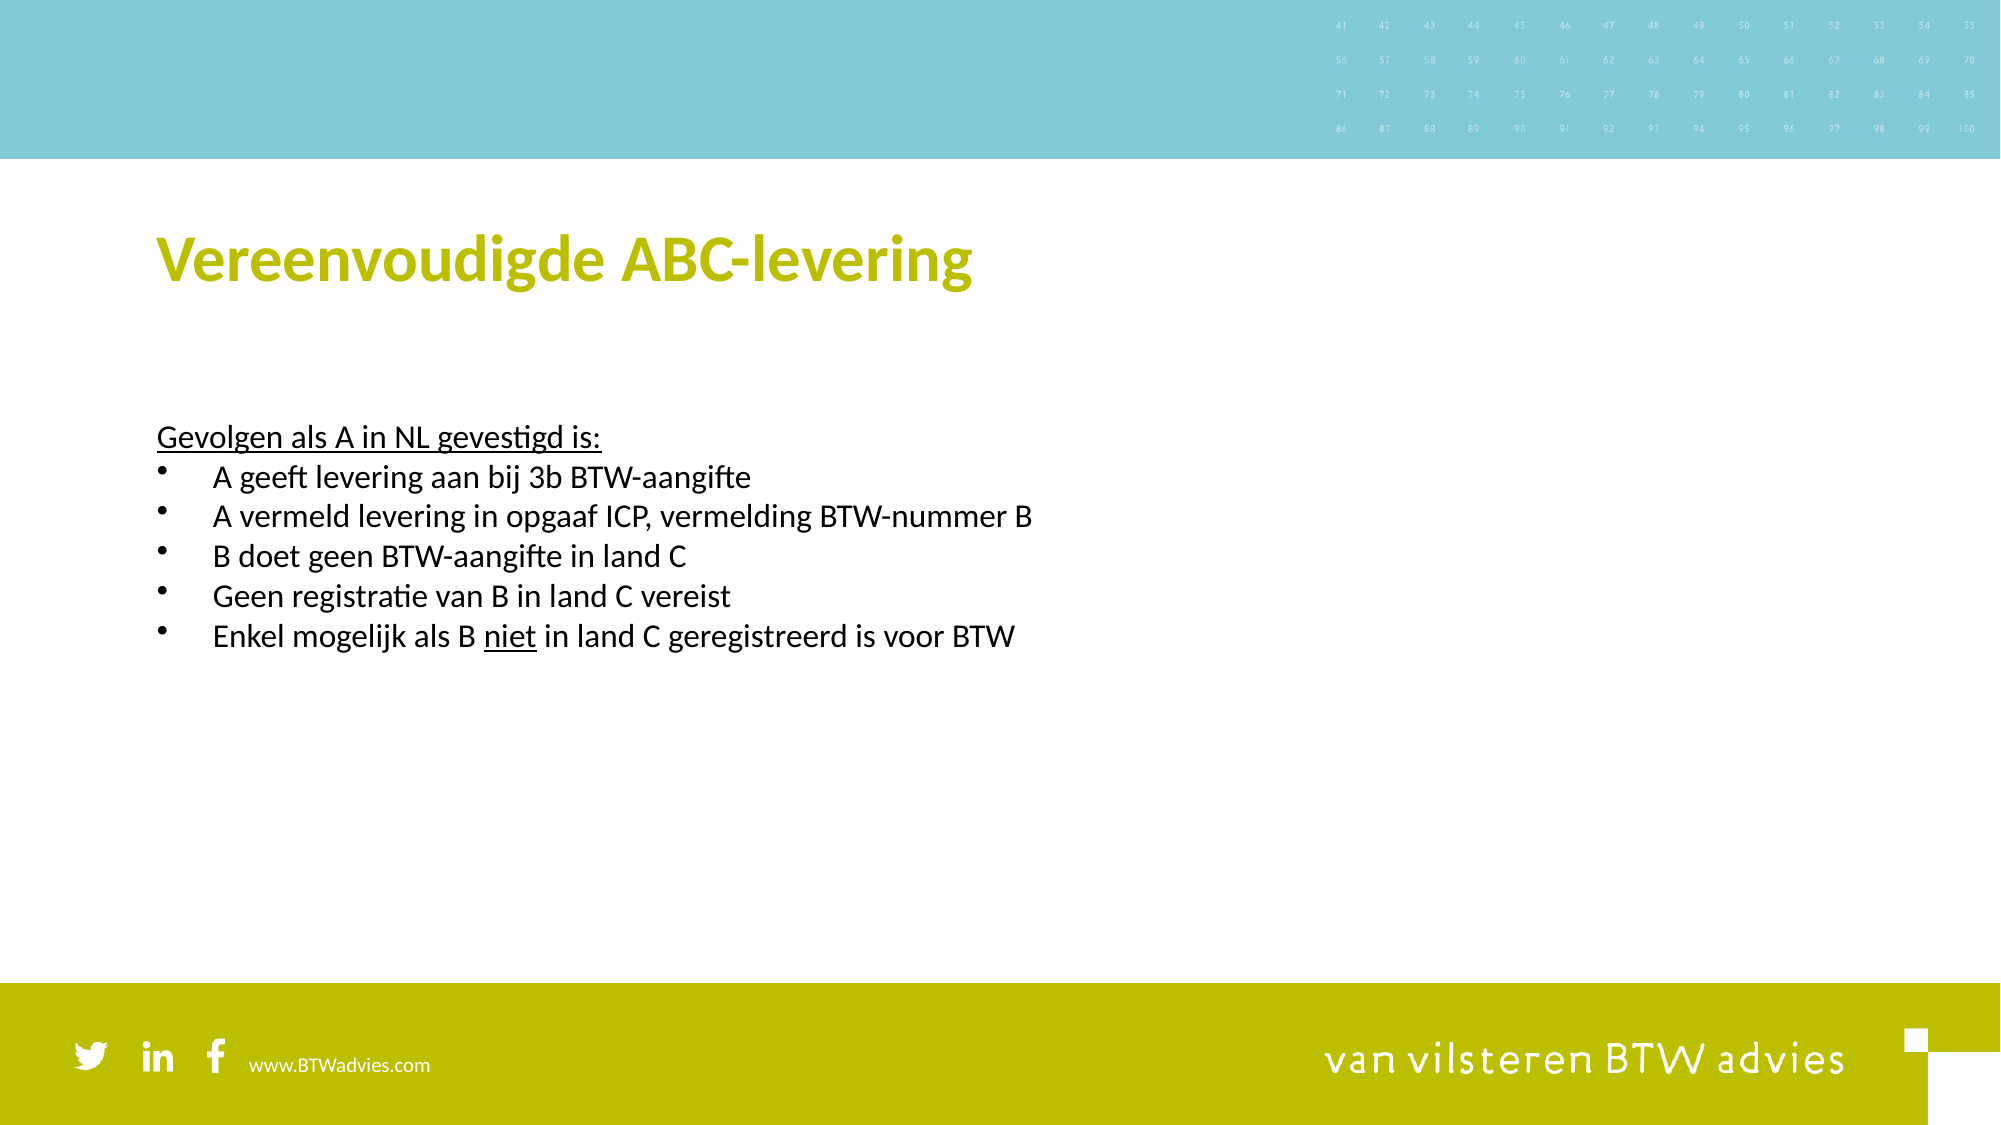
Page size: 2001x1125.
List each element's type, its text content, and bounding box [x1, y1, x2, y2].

picture [0, 0, 2001, 1125]
list Gevolgen als A in NL gevestigd is: A geeft levering aan bij 3b BTW-aangifte A vermeld levering in opgaaf ICP, vermelding BTW-nummer B B doet geen BTW-aangifte in land C Geen registratie van B in land C vereist Enkel mogelijk als B niet in land C geregistreerd is voor BTW [142, 407, 1842, 934]
title Vereenvoudigde ABC-levering [142, 207, 1842, 395]
